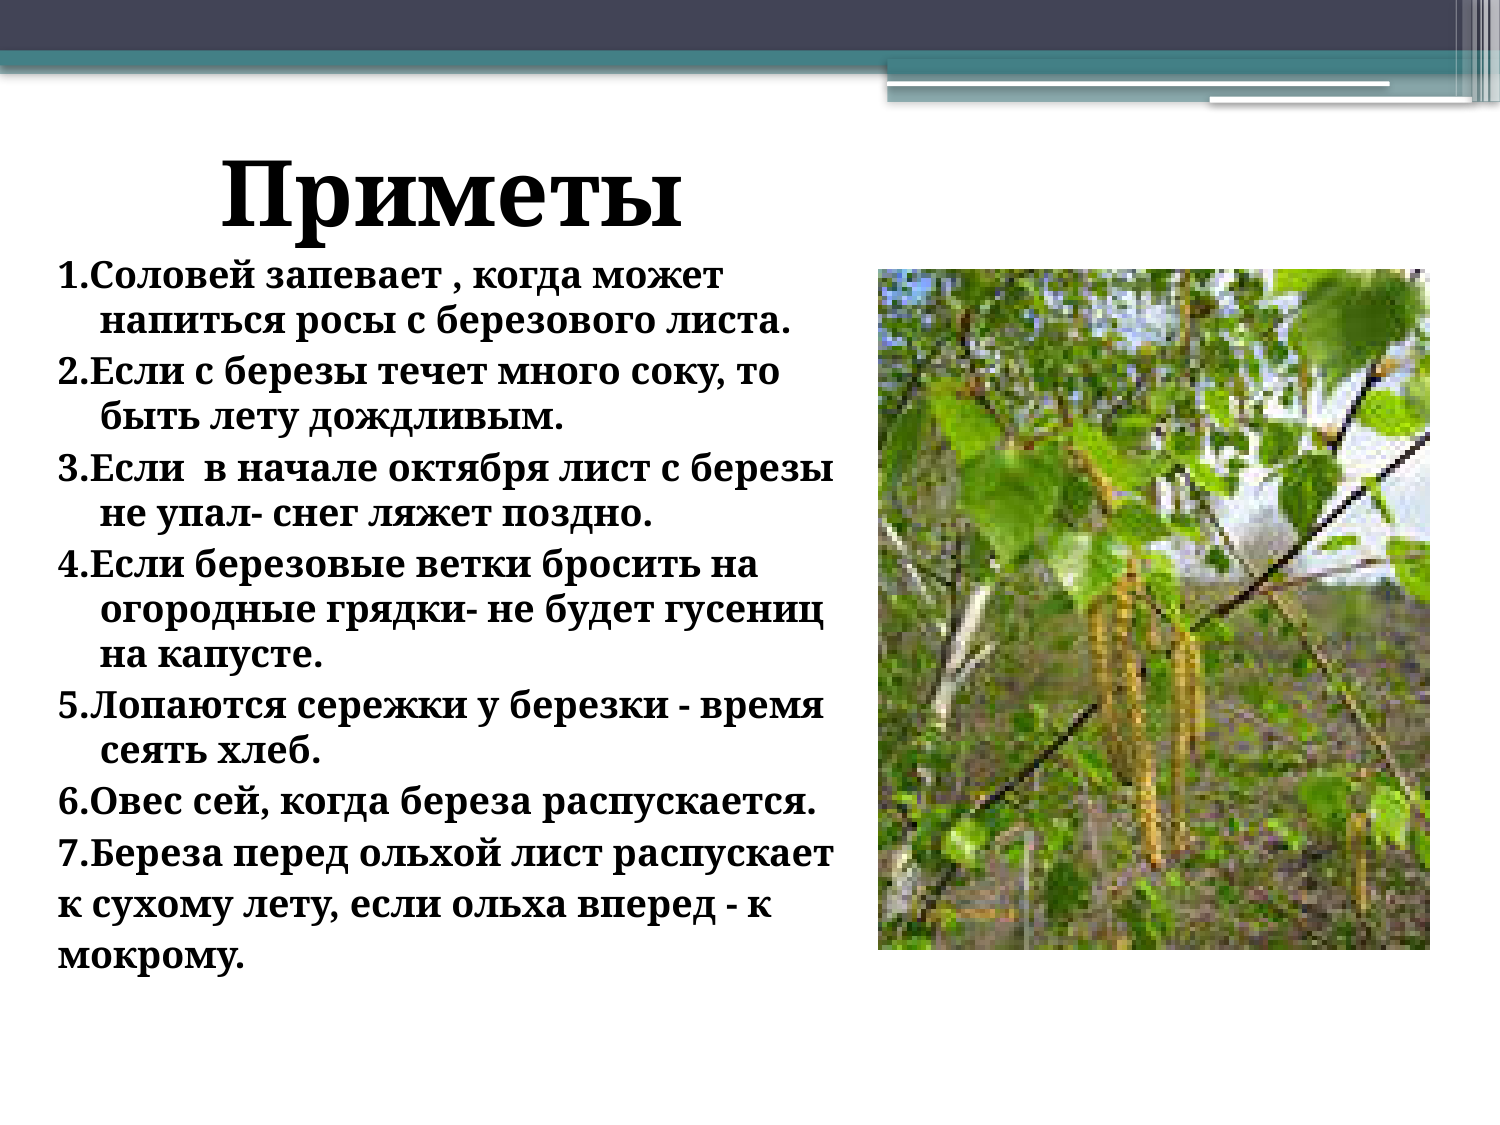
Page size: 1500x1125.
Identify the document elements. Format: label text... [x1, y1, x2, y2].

picture [878, 269, 1430, 950]
list Приметы 1.Соловей запевает , когда может напиться росы с березового листа. 2.Если с березы течет много соку, то быть лету дождливым. 3.Если в начале октября лист с березы не упал- снег ляжет поздно. 4.Если березовые ветки бросить на огородные грядки- не будет гусениц на капусте. 5.Лопаются сережки у березки - время сеять хлеб. 6.Овес сей, когда береза распускается. 7.Береза перед ольхой лист распускает к сухому лету, если ольха вперед - к мокрому. [24, 127, 862, 1088]
